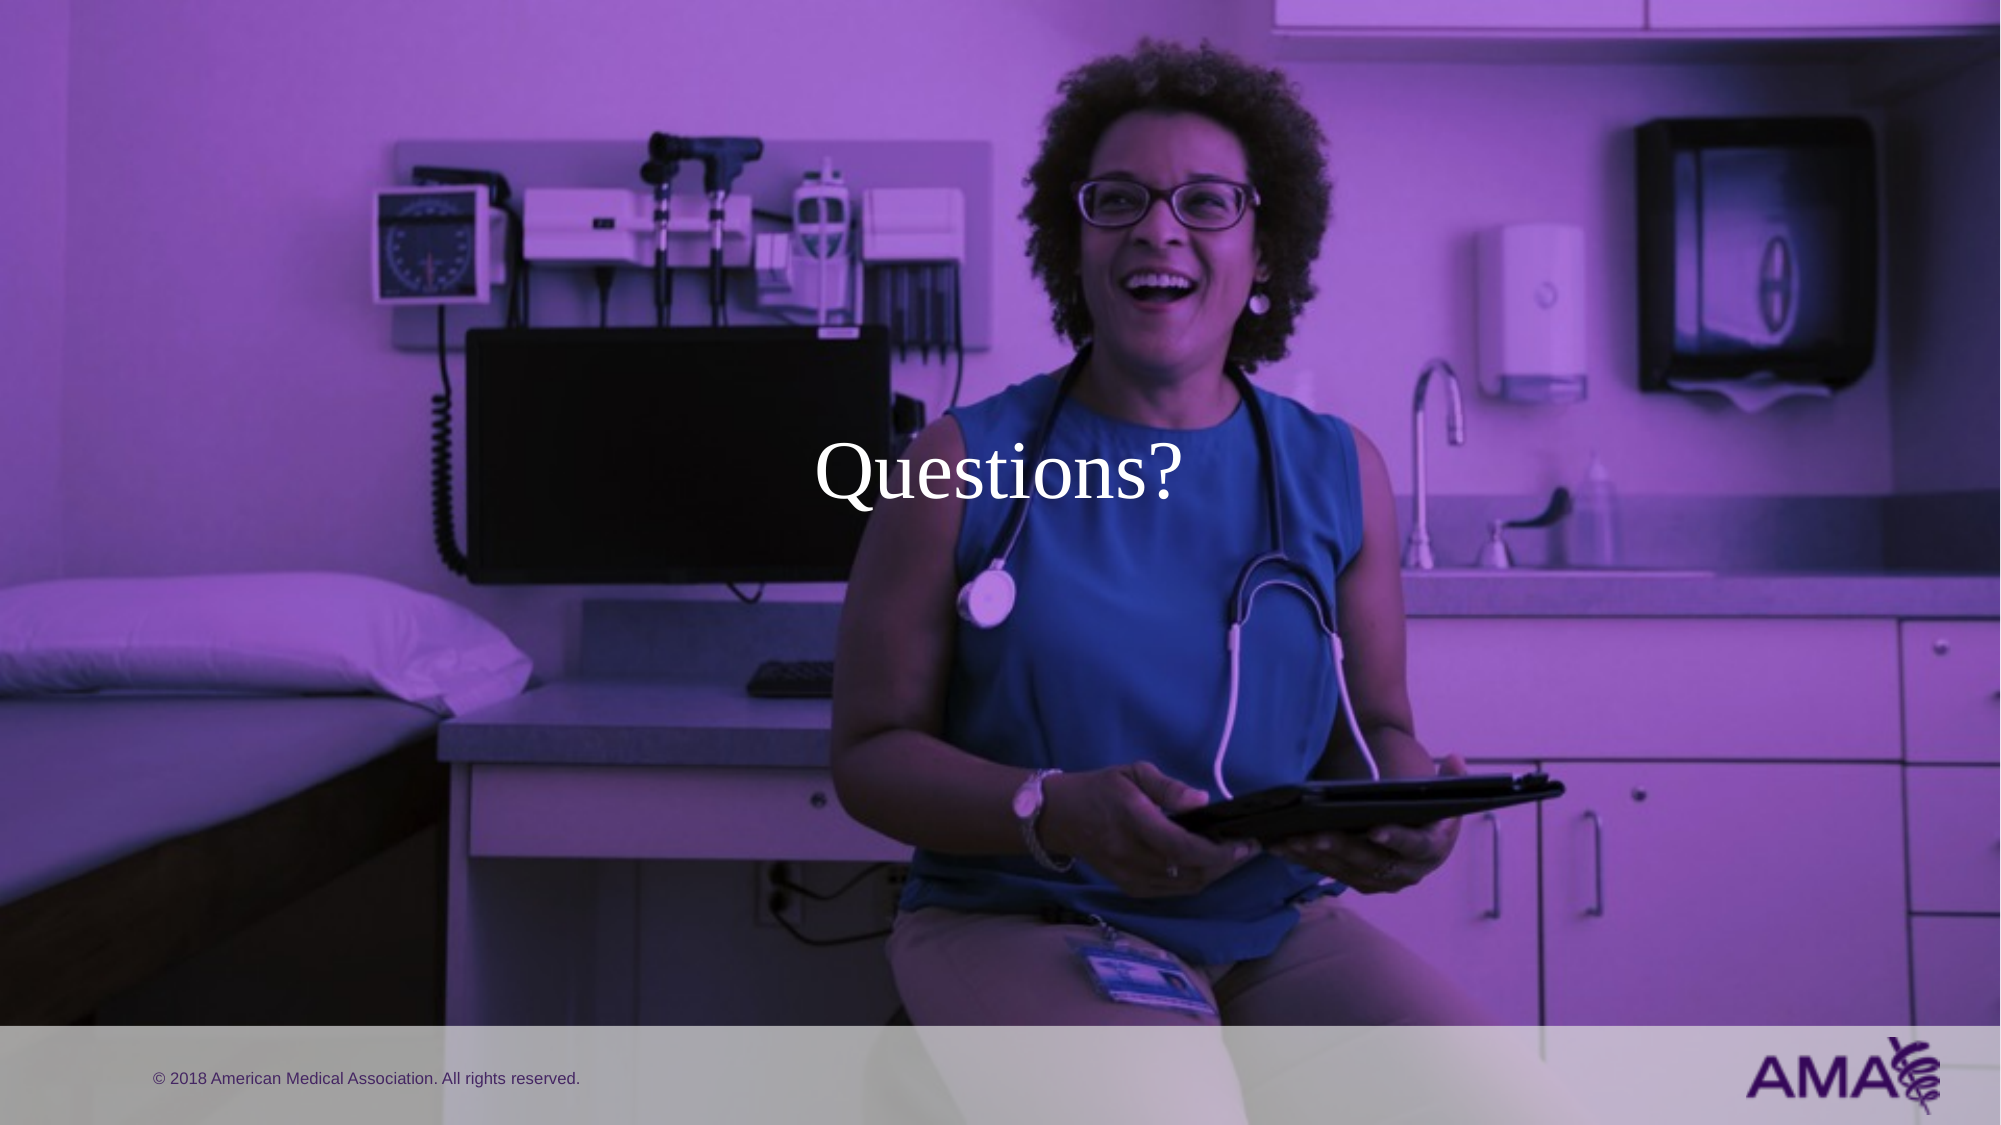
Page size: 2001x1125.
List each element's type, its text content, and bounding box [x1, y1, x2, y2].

title Questions? [88, 245, 1912, 685]
picture [1746, 1037, 1940, 1115]
picture [0, 0, 2001, 1125]
